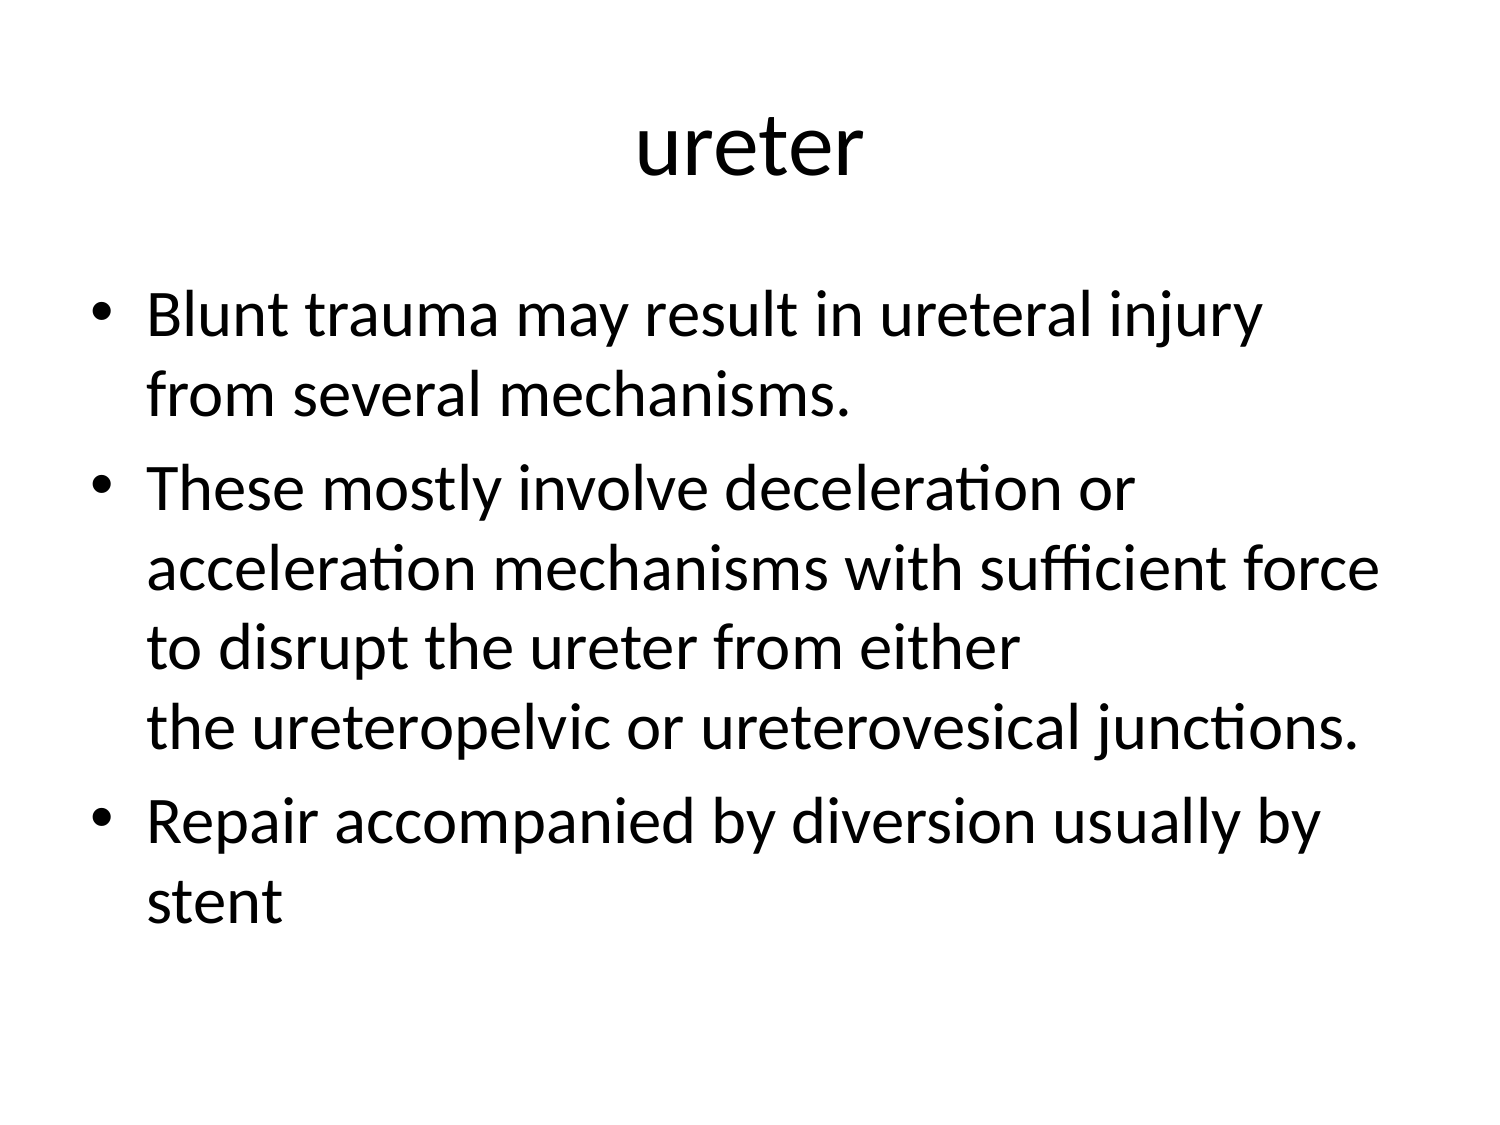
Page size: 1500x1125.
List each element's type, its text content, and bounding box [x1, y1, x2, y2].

title ureter [75, 45, 1425, 233]
list Blunt trauma may result in ureteral injury from several mechanisms. These mostly involve deceleration or acceleration mechanisms with sufficient force to disrupt the ureter from either the ureteropelvic or ureterovesical junctions. Repair accompanied by diversion usually by stent [75, 262, 1425, 1005]
